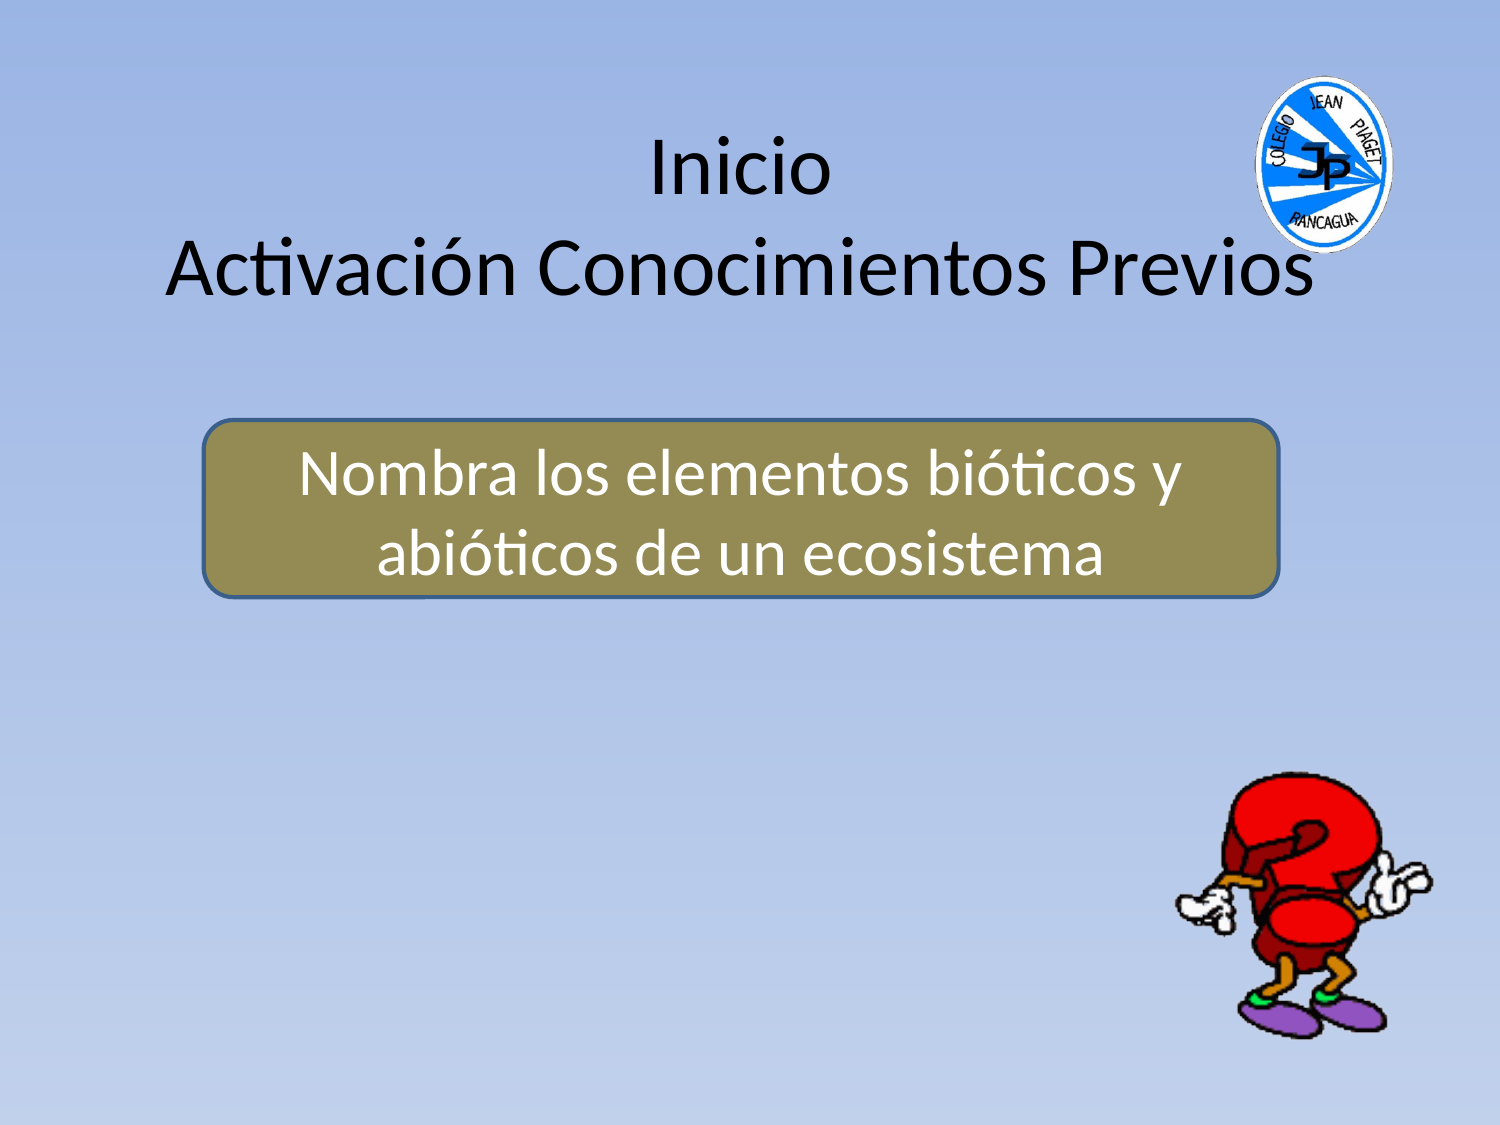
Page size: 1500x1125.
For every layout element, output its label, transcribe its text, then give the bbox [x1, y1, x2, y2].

title Inicio Activación Conocimientos Previos [62, 101, 1421, 321]
picture [1166, 656, 1490, 1052]
text_box Nombra los elementos bióticos y abióticos de un ecosistema [201, 417, 1281, 600]
picture [1222, 73, 1434, 256]
